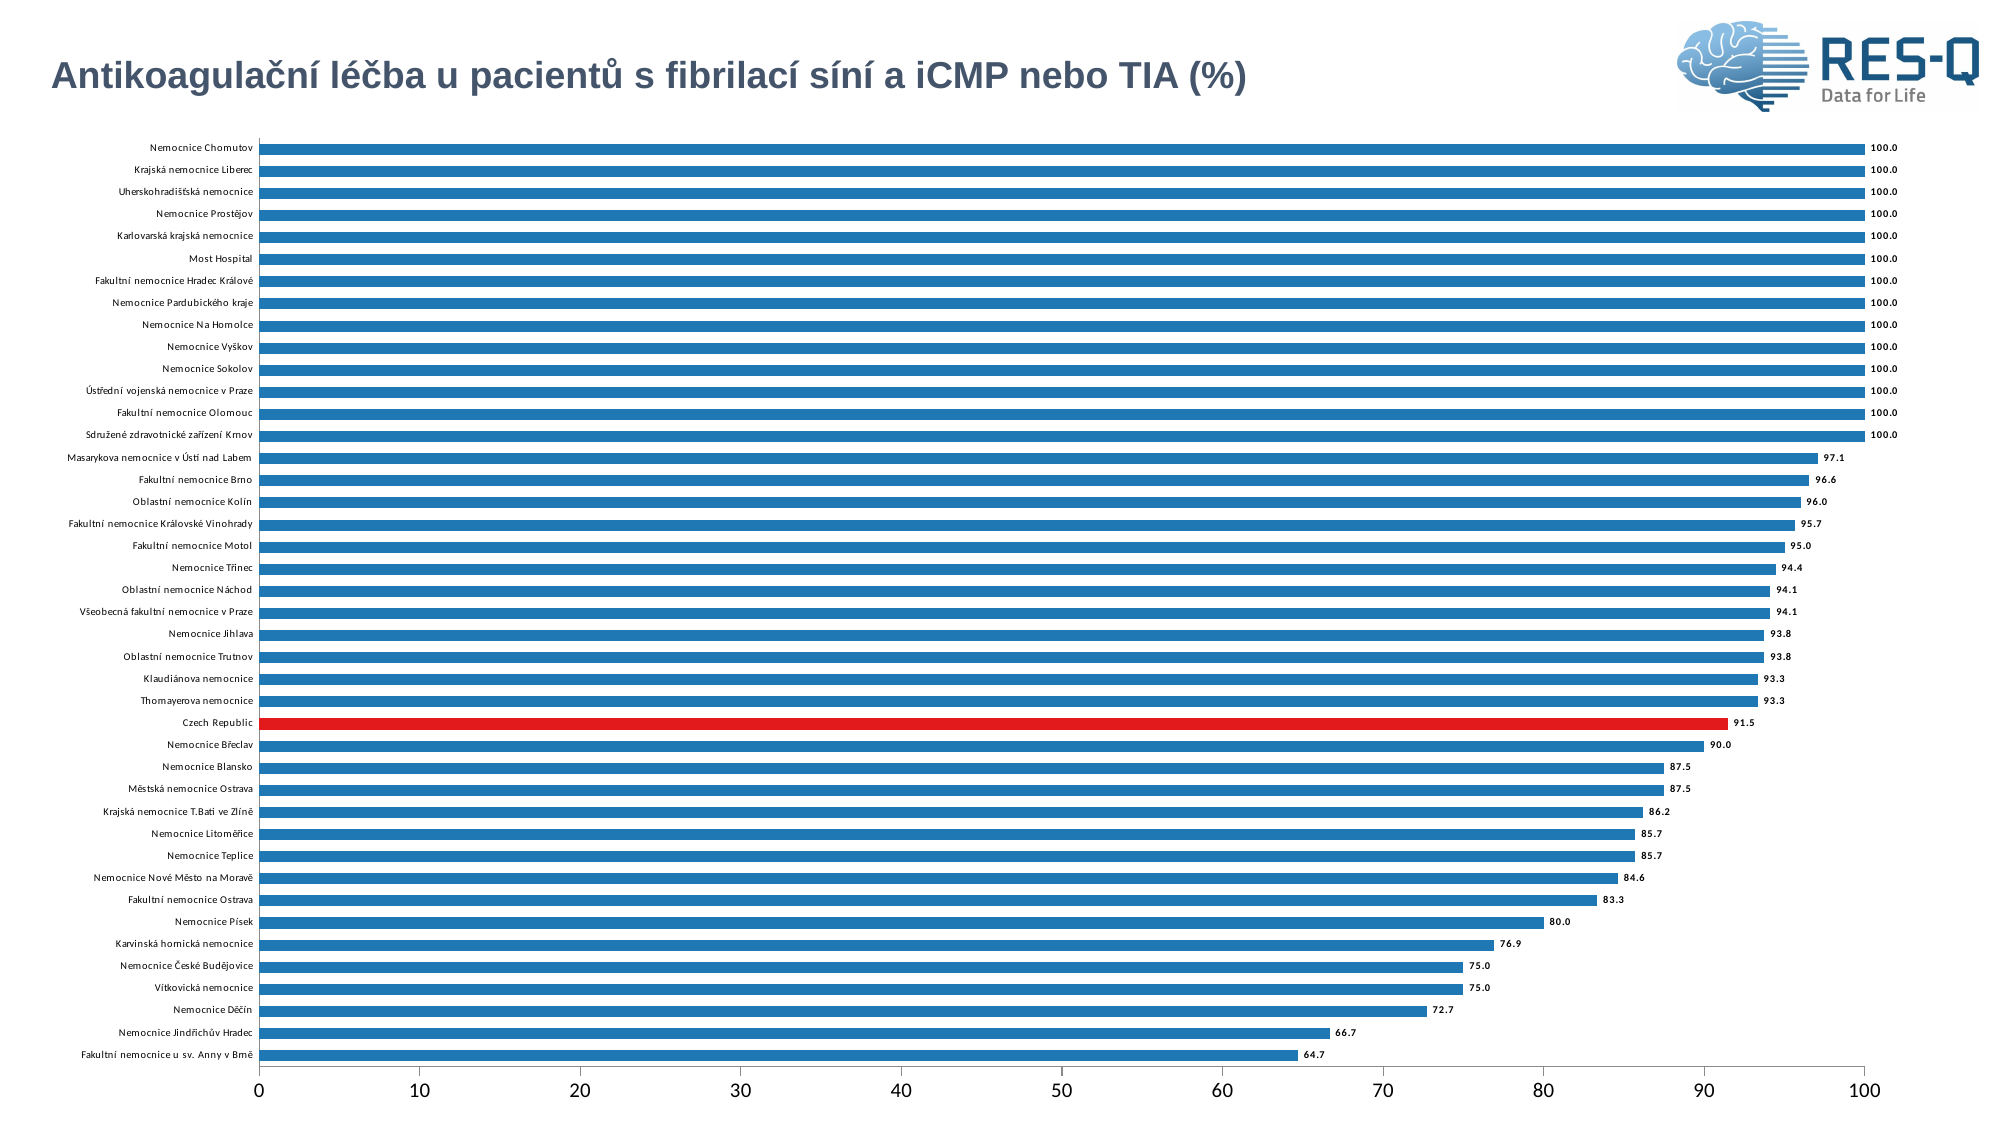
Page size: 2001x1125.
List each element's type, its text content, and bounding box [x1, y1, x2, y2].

chart [29, 118, 1920, 1122]
title Antikoagulační léčba u pacientů s fibrilací síní a iCMP nebo TIA (%) [35, 22, 1678, 118]
picture [1677, 21, 1979, 112]
